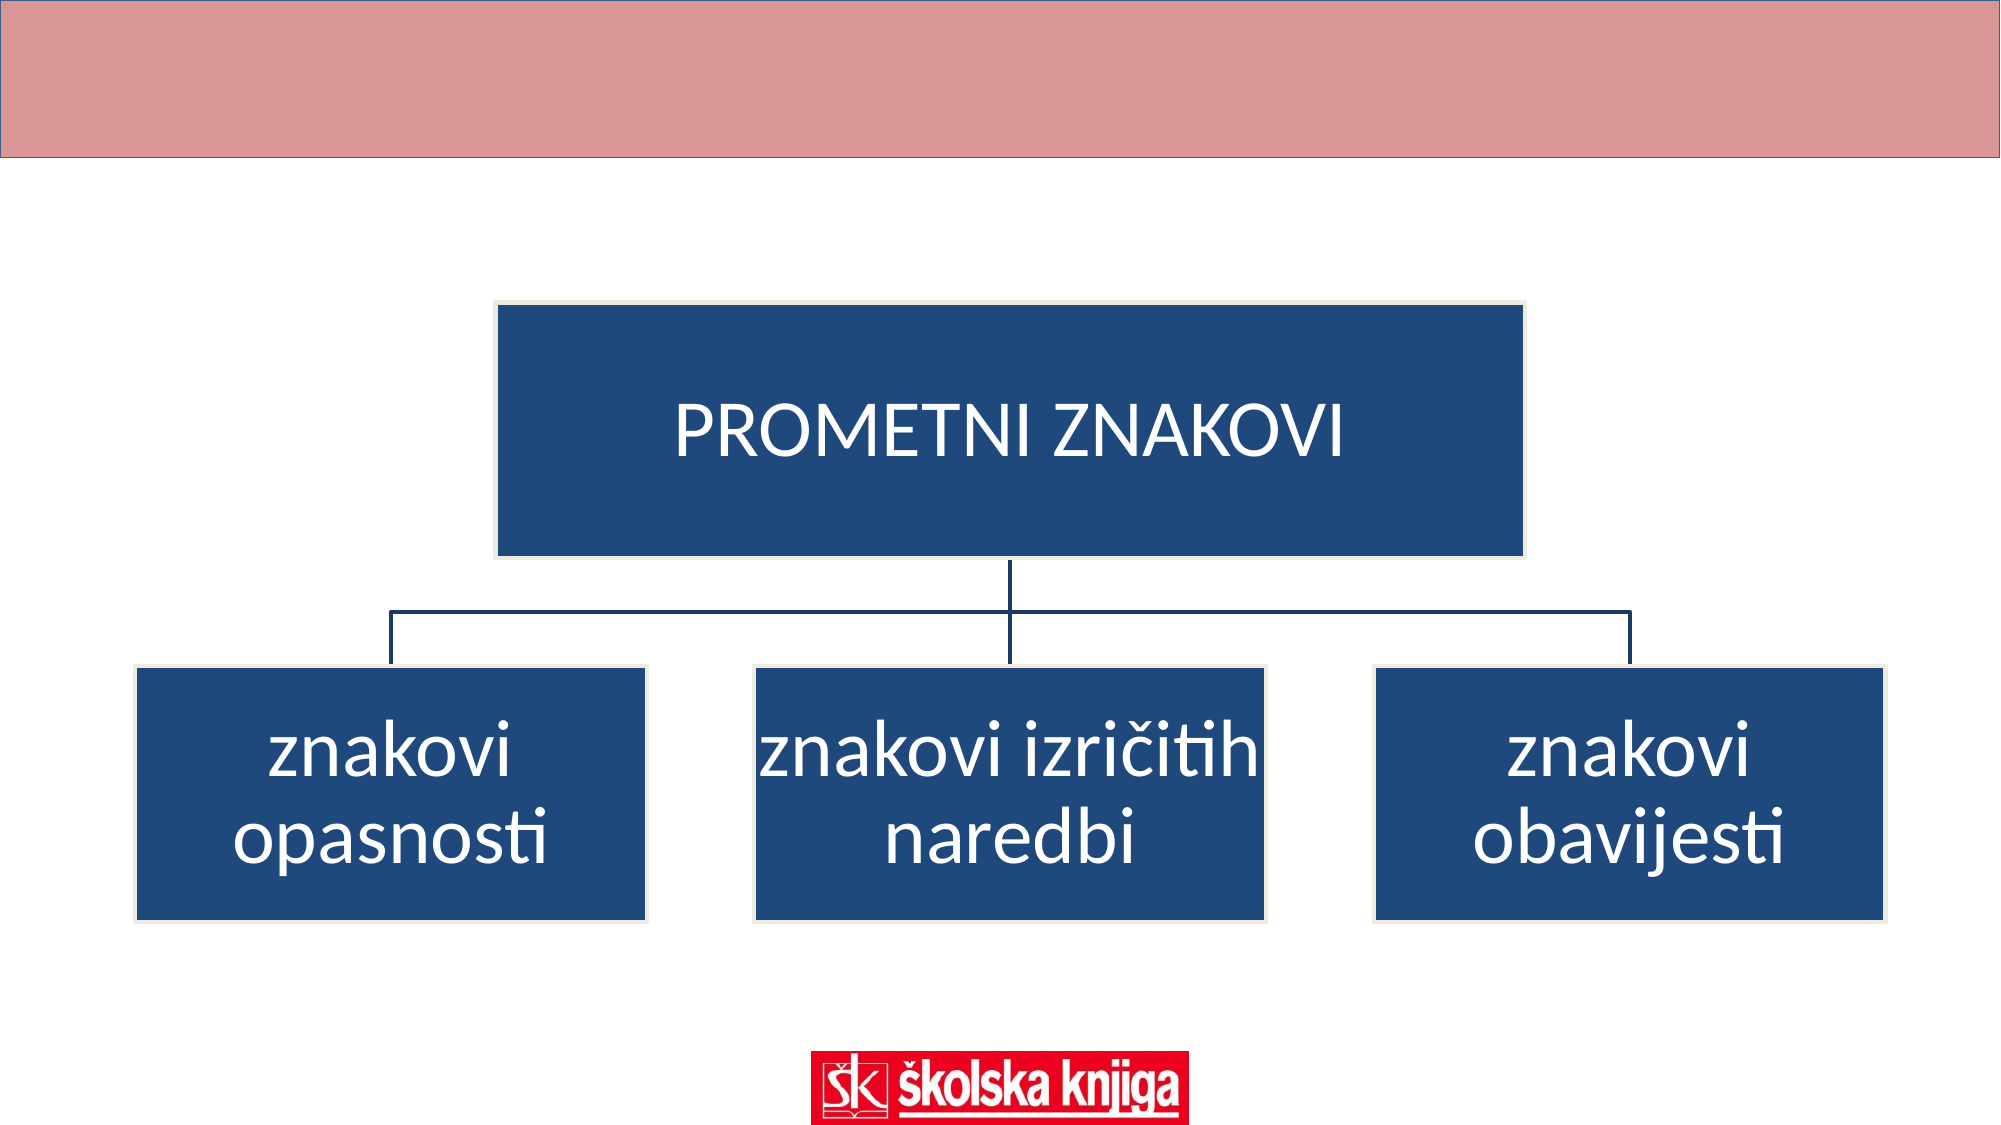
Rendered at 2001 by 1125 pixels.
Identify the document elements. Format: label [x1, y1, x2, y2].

text_box [134, 177, 1886, 1047]
picture [811, 1051, 1189, 1125]
